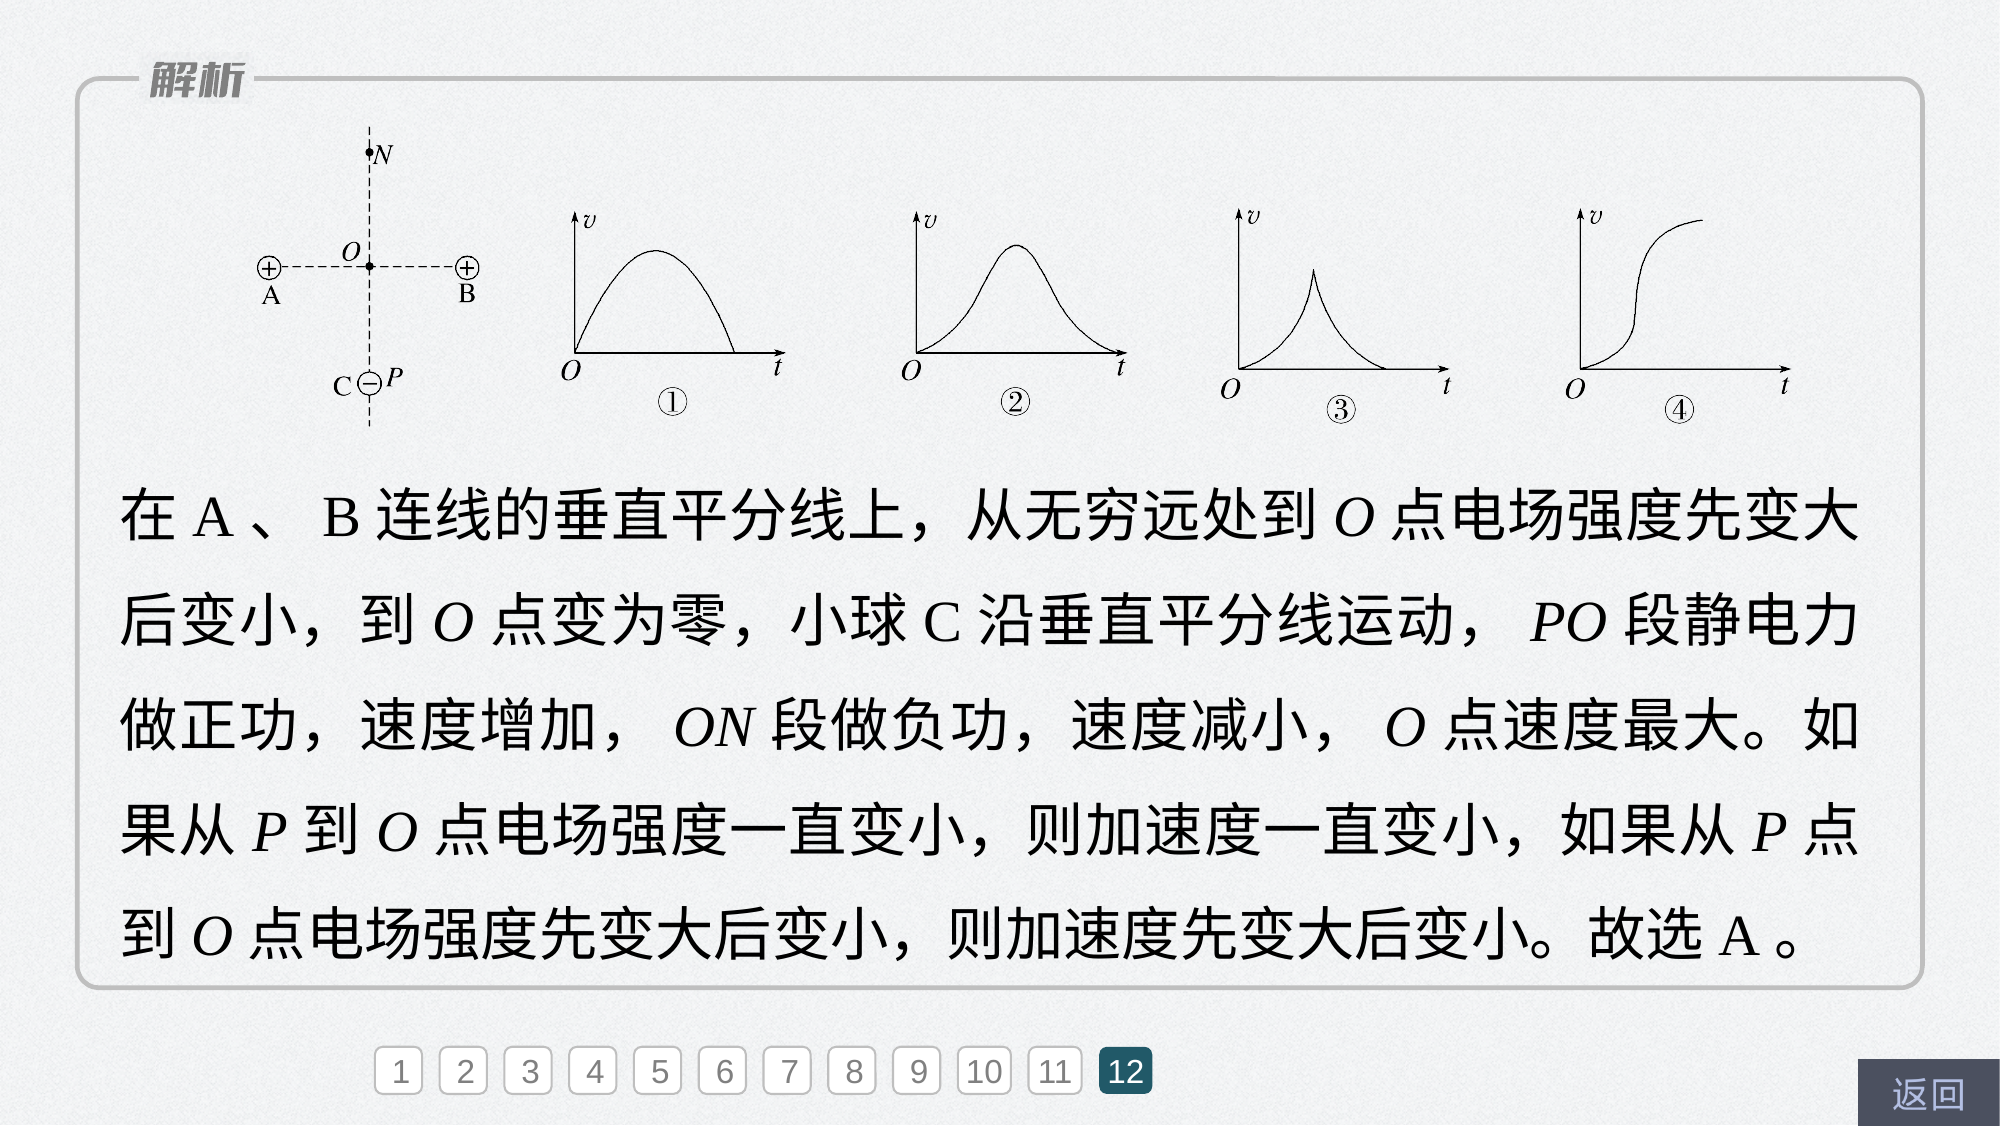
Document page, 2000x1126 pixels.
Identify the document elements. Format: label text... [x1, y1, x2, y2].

picture [240, 116, 496, 429]
text_box 7 [763, 1046, 811, 1094]
text_box 1 [374, 1046, 423, 1094]
text_box 5 [633, 1046, 682, 1094]
text_box 4 [569, 1046, 617, 1094]
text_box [76, 52, 1923, 989]
text_box 10 [957, 1046, 1011, 1094]
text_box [0, 0, 2000, 1125]
text_box 11 [1028, 1046, 1082, 1094]
picture [547, 193, 1140, 429]
text_box 3 [504, 1046, 552, 1094]
picture [1211, 197, 1804, 429]
text_box 8 [828, 1046, 876, 1094]
text_box 6 [698, 1046, 746, 1094]
picture [1858, 1059, 2000, 1126]
text_box 2 [439, 1046, 487, 1094]
text_box 9 [893, 1046, 941, 1094]
text_box 12 [1099, 1046, 1153, 1094]
